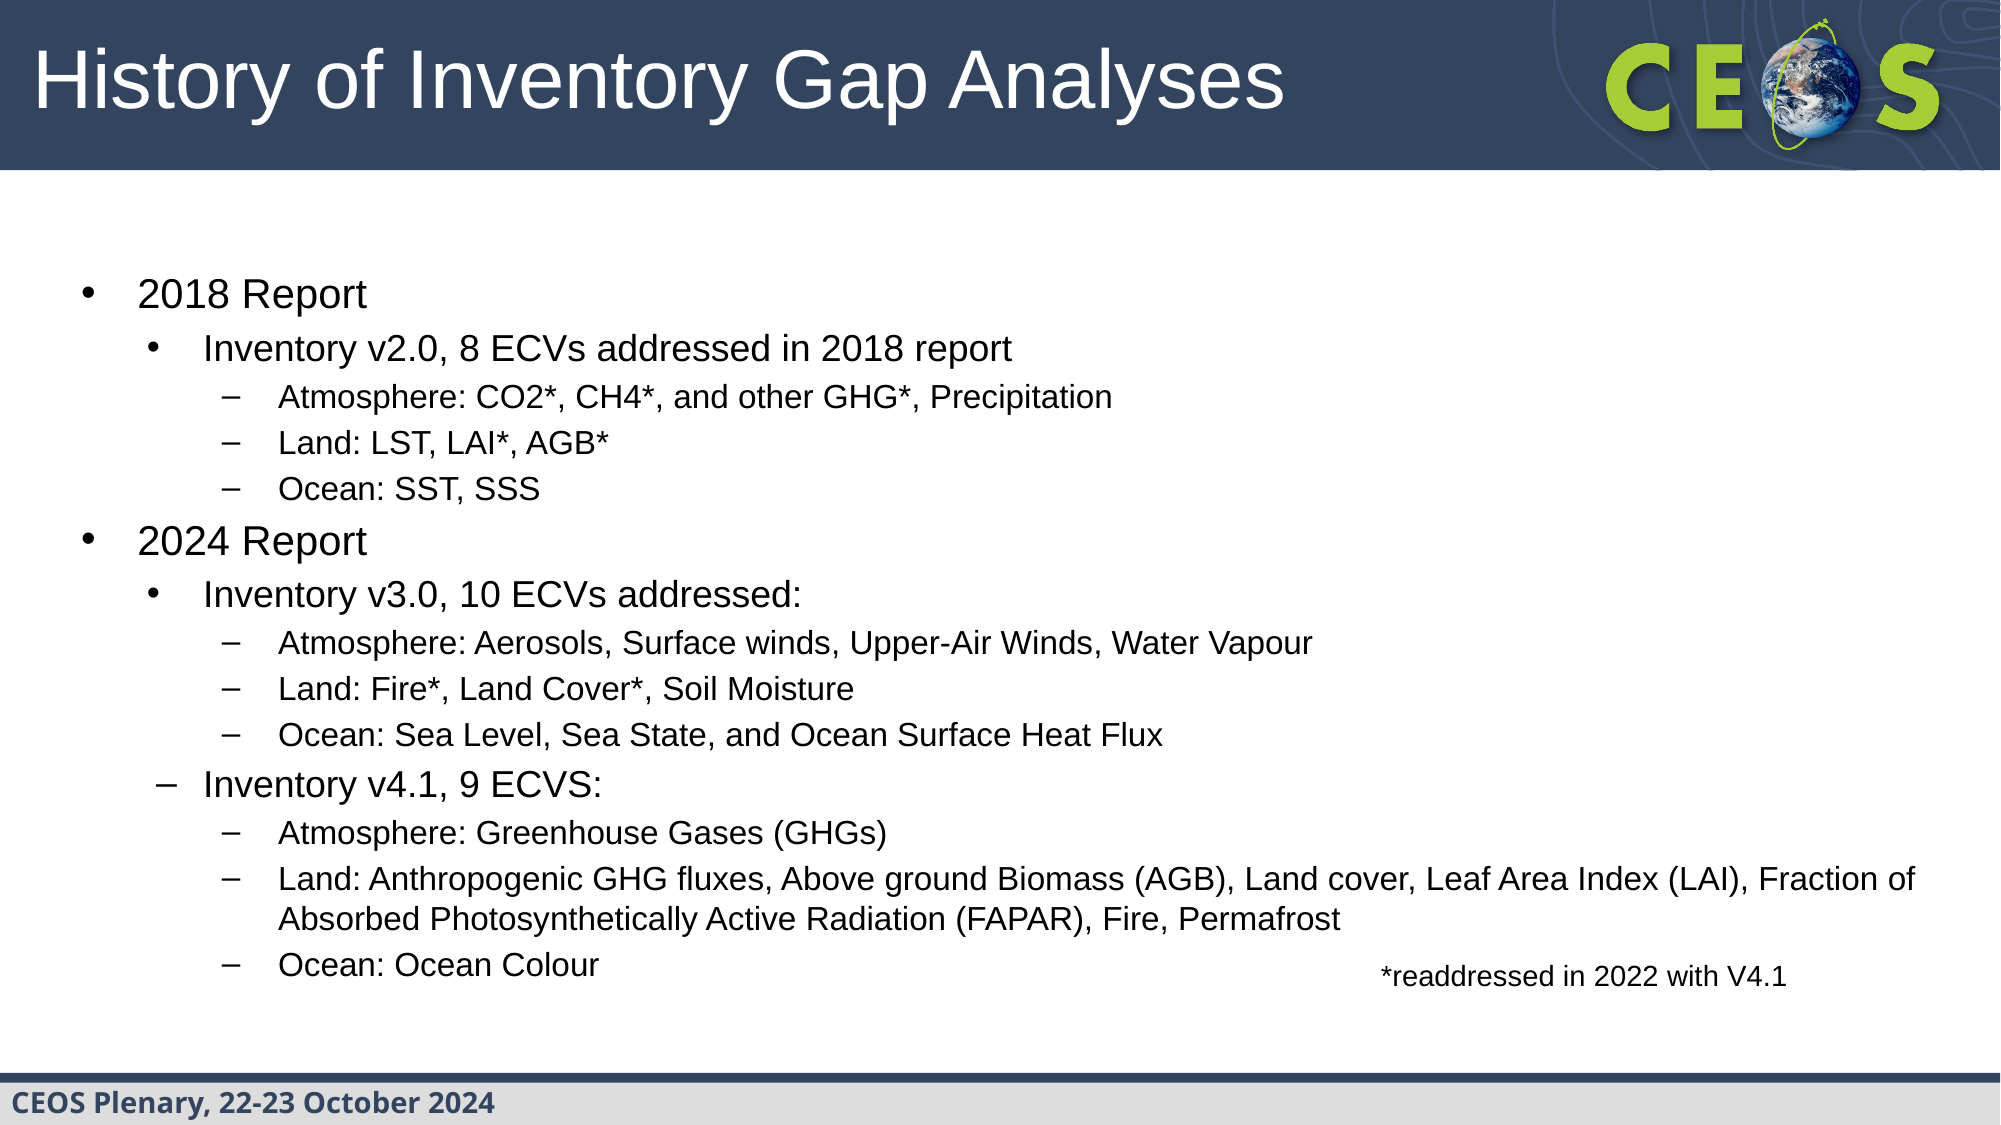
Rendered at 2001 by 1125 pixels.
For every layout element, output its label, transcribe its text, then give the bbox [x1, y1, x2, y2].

text_box *readdressed in 2022 with V4.1 [1365, 950, 1883, 1000]
text_box History of Inventory Gap Analyses [17, 28, 1622, 157]
text_box 2018 Report Inventory v2.0, 8 ECVs addressed in 2018 report Atmosphere: CO2*, CH4*, and other GHG*, Precipitation Land: LST, LAI*, AGB* Ocean: SST, SSS 2024 Report Inventory v3.0, 10 ECVs addressed: Atmosphere: Aerosols, Surface winds, Upper-Air Winds, Water Vapour Land: Fire*, Land Cover*, Soil Moisture Ocean: Sea Level, Sea State, and Ocean Surface Heat Flux Inventory v4.1, 9 ECVS: Atmosphere: Greenhouse Gases (GHGs) Land: Anthropogenic GHG fluxes, Above ground Biomass (AGB), Land cover, Leaf Area Index (LAI), Fraction of Absorbed Photosynthetically Active Radiation (FAPAR), Fire, Permafrost Ocean: Ocean Colour [66, 259, 1974, 1022]
picture [1606, 18, 1939, 150]
